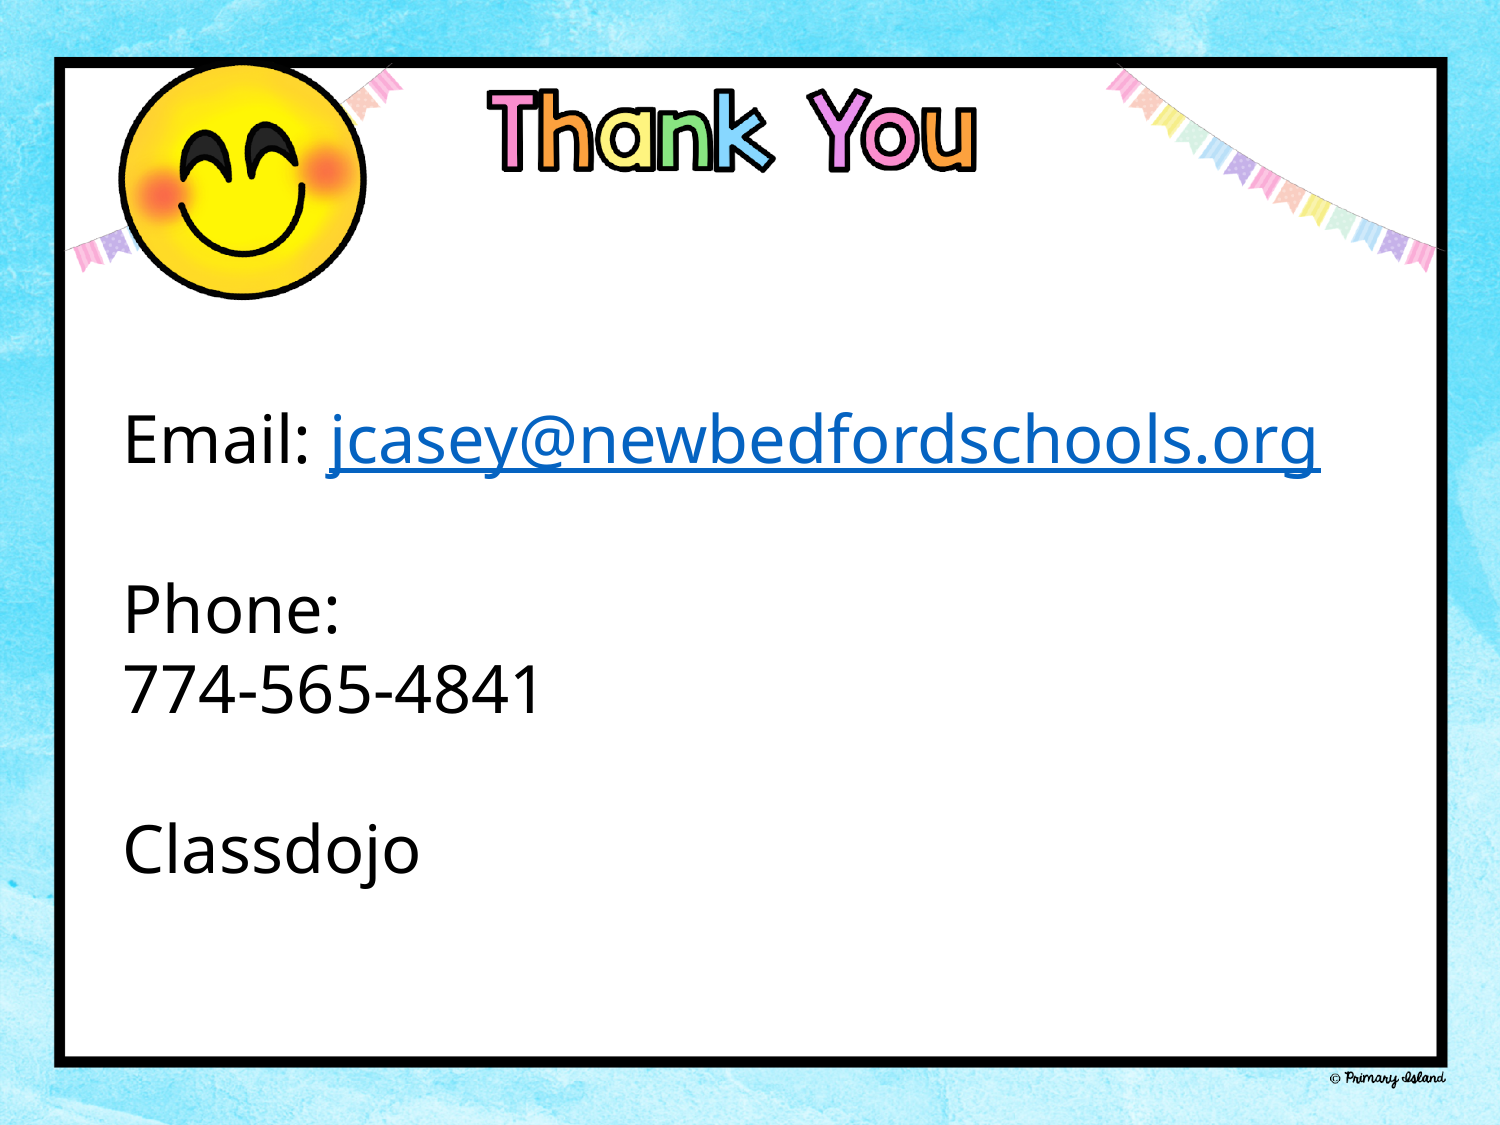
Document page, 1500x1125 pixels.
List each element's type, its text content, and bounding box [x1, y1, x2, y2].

text_box Email: jcasey@newbedfordschools.org Phone: 774-565-4841 Classdojo [109, 299, 1407, 937]
picture [0, 0, 1500, 1125]
